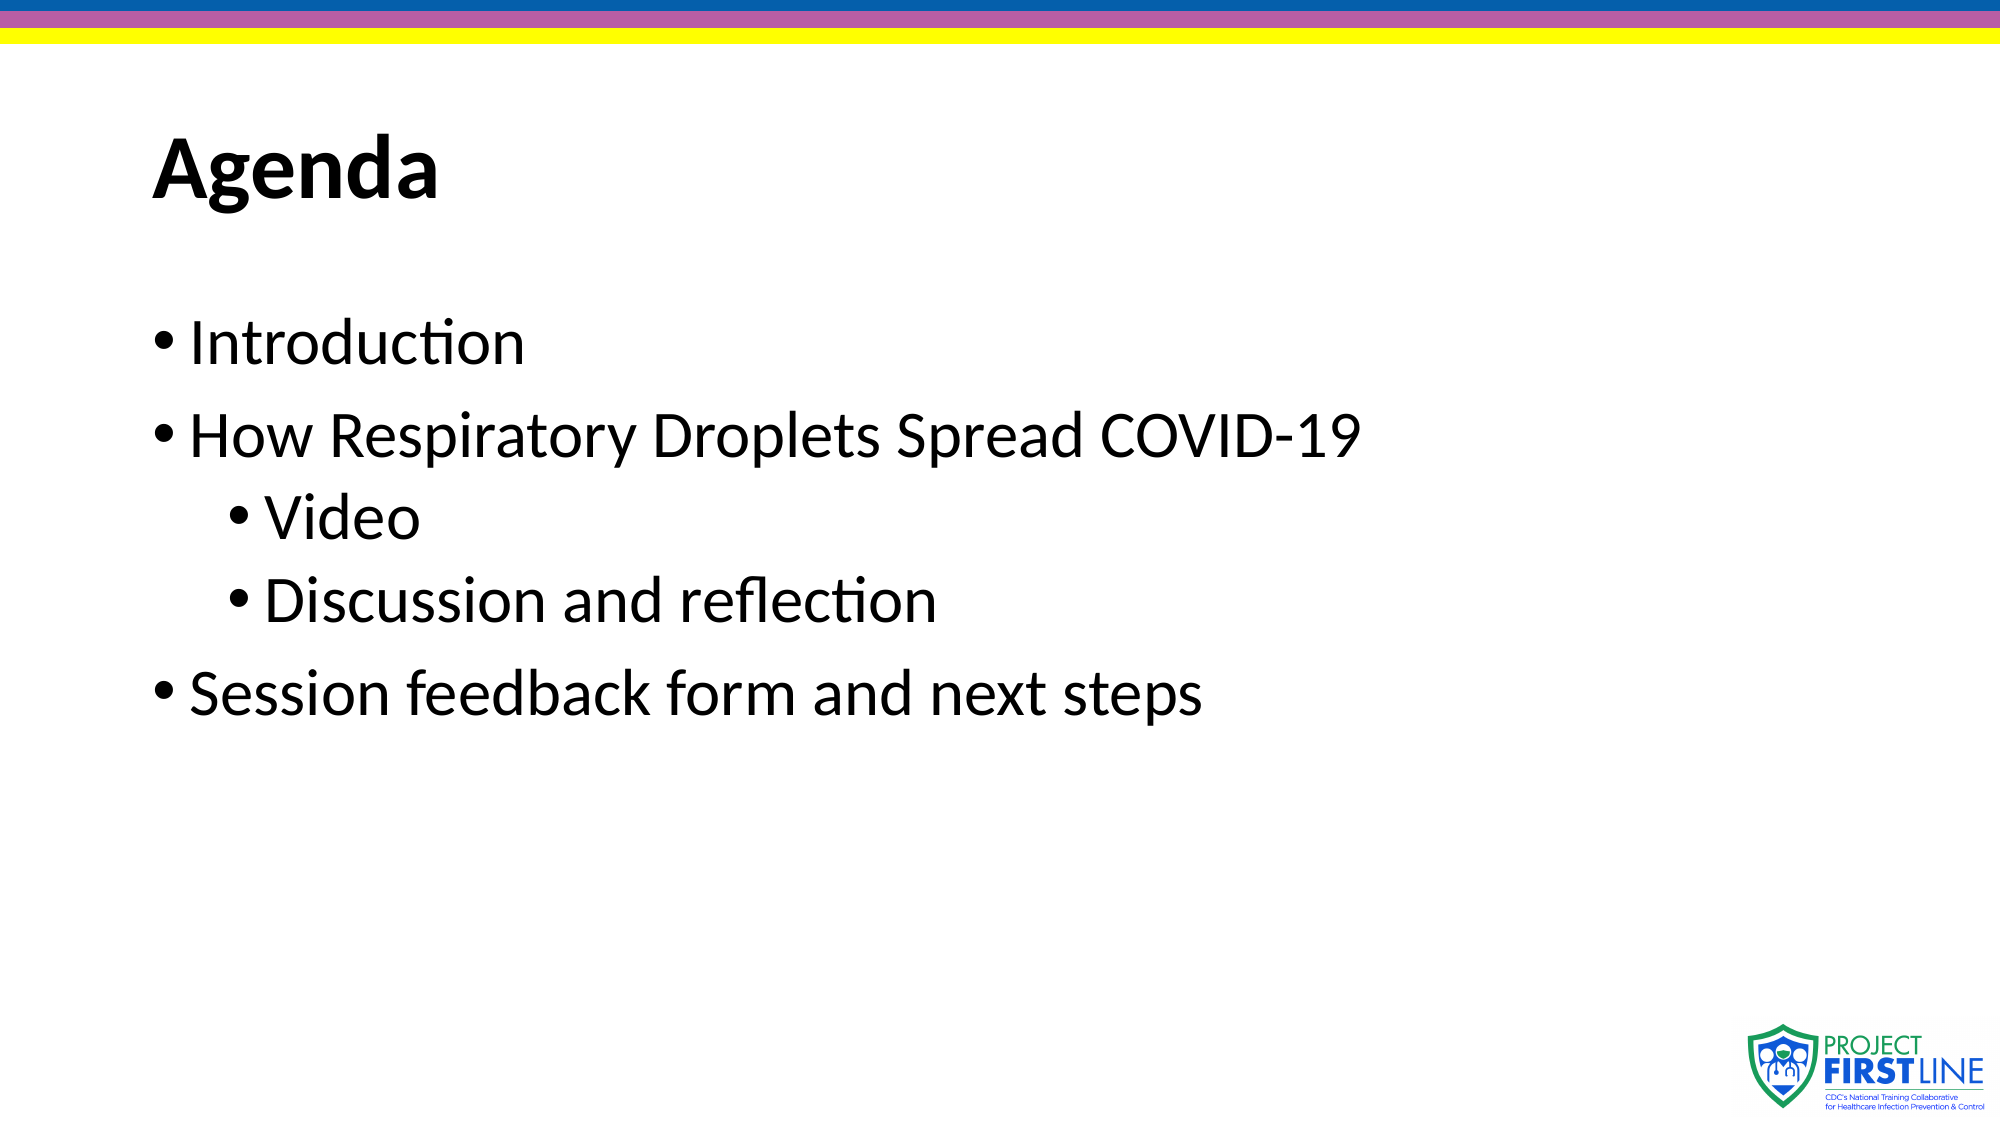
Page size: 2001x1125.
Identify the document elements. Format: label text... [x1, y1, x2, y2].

title Agenda [137, 59, 1863, 278]
text_box [0, 11, 2000, 28]
list Introduction How Respiratory Droplets Spread COVID-19 Video Discussion and reflection Session feedback form and next steps [137, 299, 1863, 1014]
text_box [0, 0, 2000, 11]
picture [1731, 1016, 2000, 1117]
text_box [0, 28, 2000, 44]
